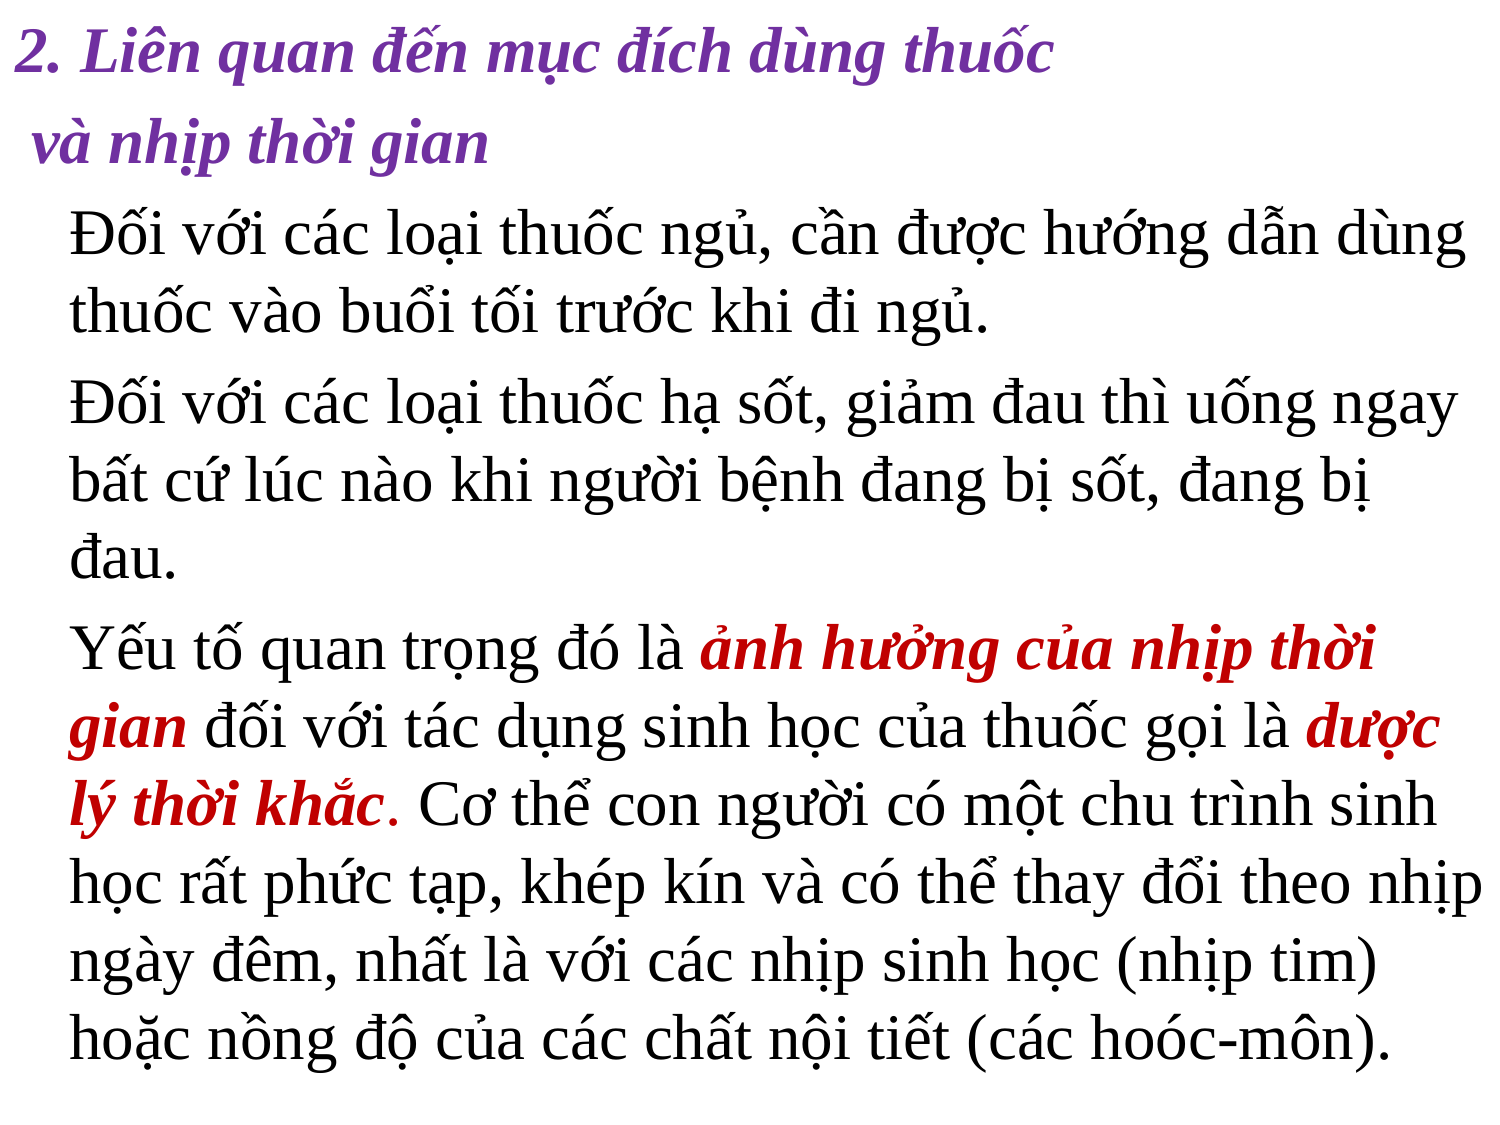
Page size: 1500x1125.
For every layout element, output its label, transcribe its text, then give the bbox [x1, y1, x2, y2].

list 2. Liên quan đến mục đích dùng thuốc và nhịp thời gian Đối với các loại thuốc ngủ, cần được hướng dẫn dùng thuốc vào buổi tối trước khi đi ngủ. Đối với các loại thuốc hạ sốt, giảm đau thì uống ngay bất cứ lúc nào khi người bệnh đang bị sốt, đang bị đau. Yếu tố quan trọng đó là ảnh hưởng của nhịp thời gian đối với tác dụng sinh học của thuốc gọi là dược lý thời khắc. Cơ thể con người có một chu trình sinh học rất phức tạp, khép kín và có thể thay đổi theo nhịp ngày đêm, nhất là với các nhịp sinh học (nhịp tim) hoặc nồng độ của các chất nội tiết (các hoóc-môn). [0, 0, 1500, 1125]
